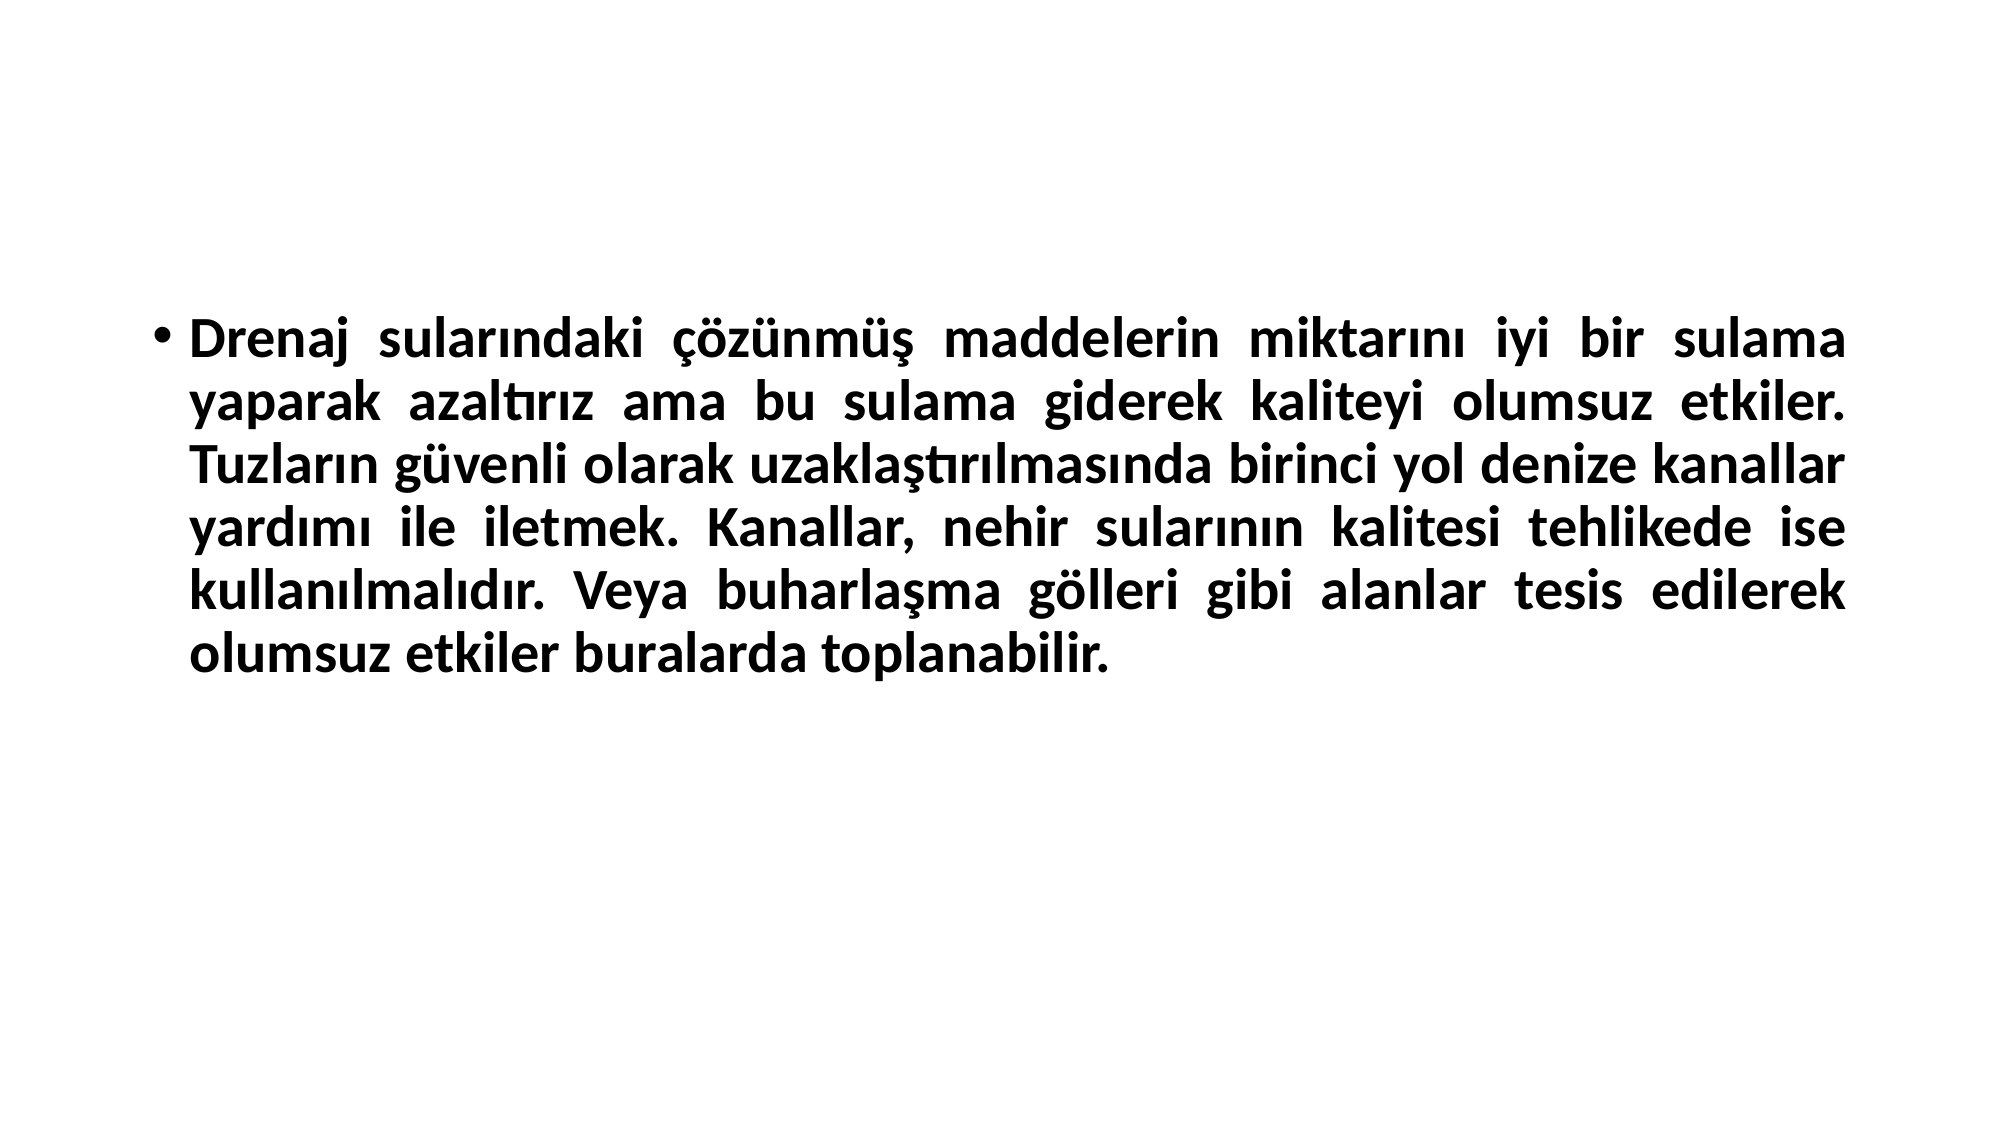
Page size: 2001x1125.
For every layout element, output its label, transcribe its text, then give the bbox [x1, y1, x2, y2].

list Drenaj sularındaki çözünmüş maddelerin miktarını iyi bir sulama yaparak azaltırız ama bu sulama giderek kaliteyi olumsuz etkiler. Tuzların güvenli olarak uzaklaştırılmasında birinci yol denize kanallar yardımı ile iletmek. Kanallar, nehir sularının kalitesi tehlikede ise kullanılmalıdır. Veya buharlaşma gölleri gibi alanlar tesis edilerek olumsuz etkiler buralarda toplanabilir. [137, 299, 1863, 1014]
